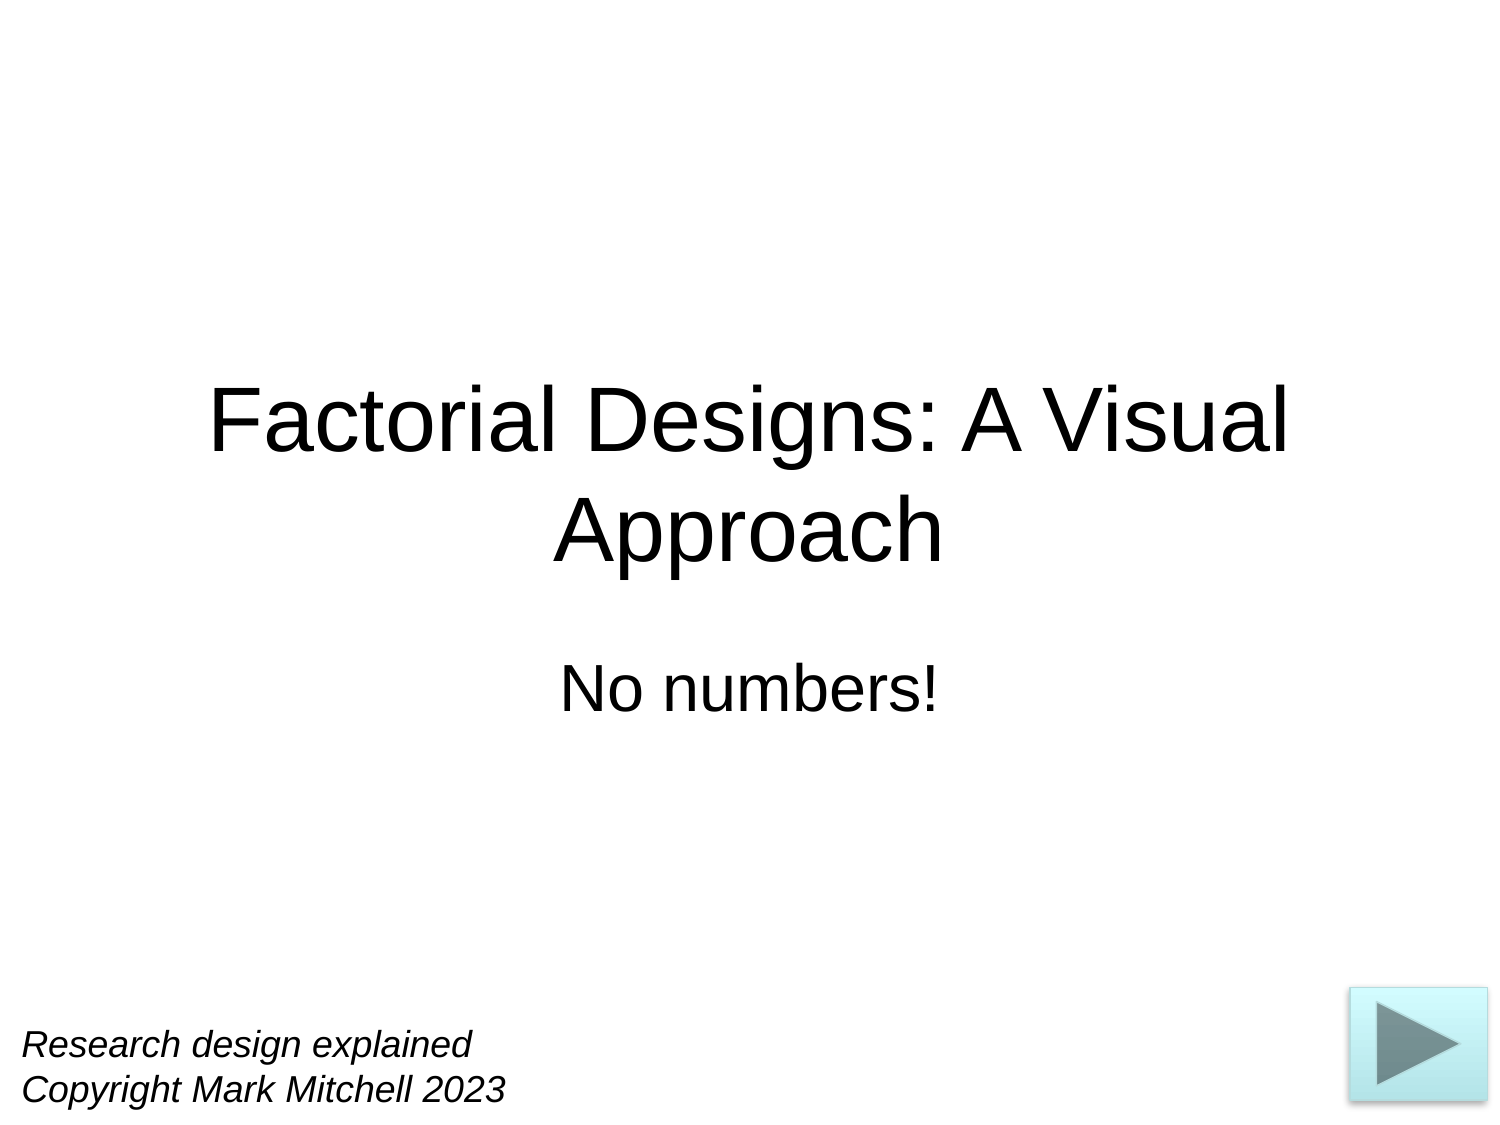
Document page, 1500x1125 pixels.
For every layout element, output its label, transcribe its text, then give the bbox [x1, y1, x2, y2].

title Factorial Designs: A Visual Approach [112, 349, 1388, 591]
text_box Research design explained Copyright Mark Mitchell 2023 [6, 1012, 521, 1118]
subtitle No numbers! [225, 637, 1275, 925]
